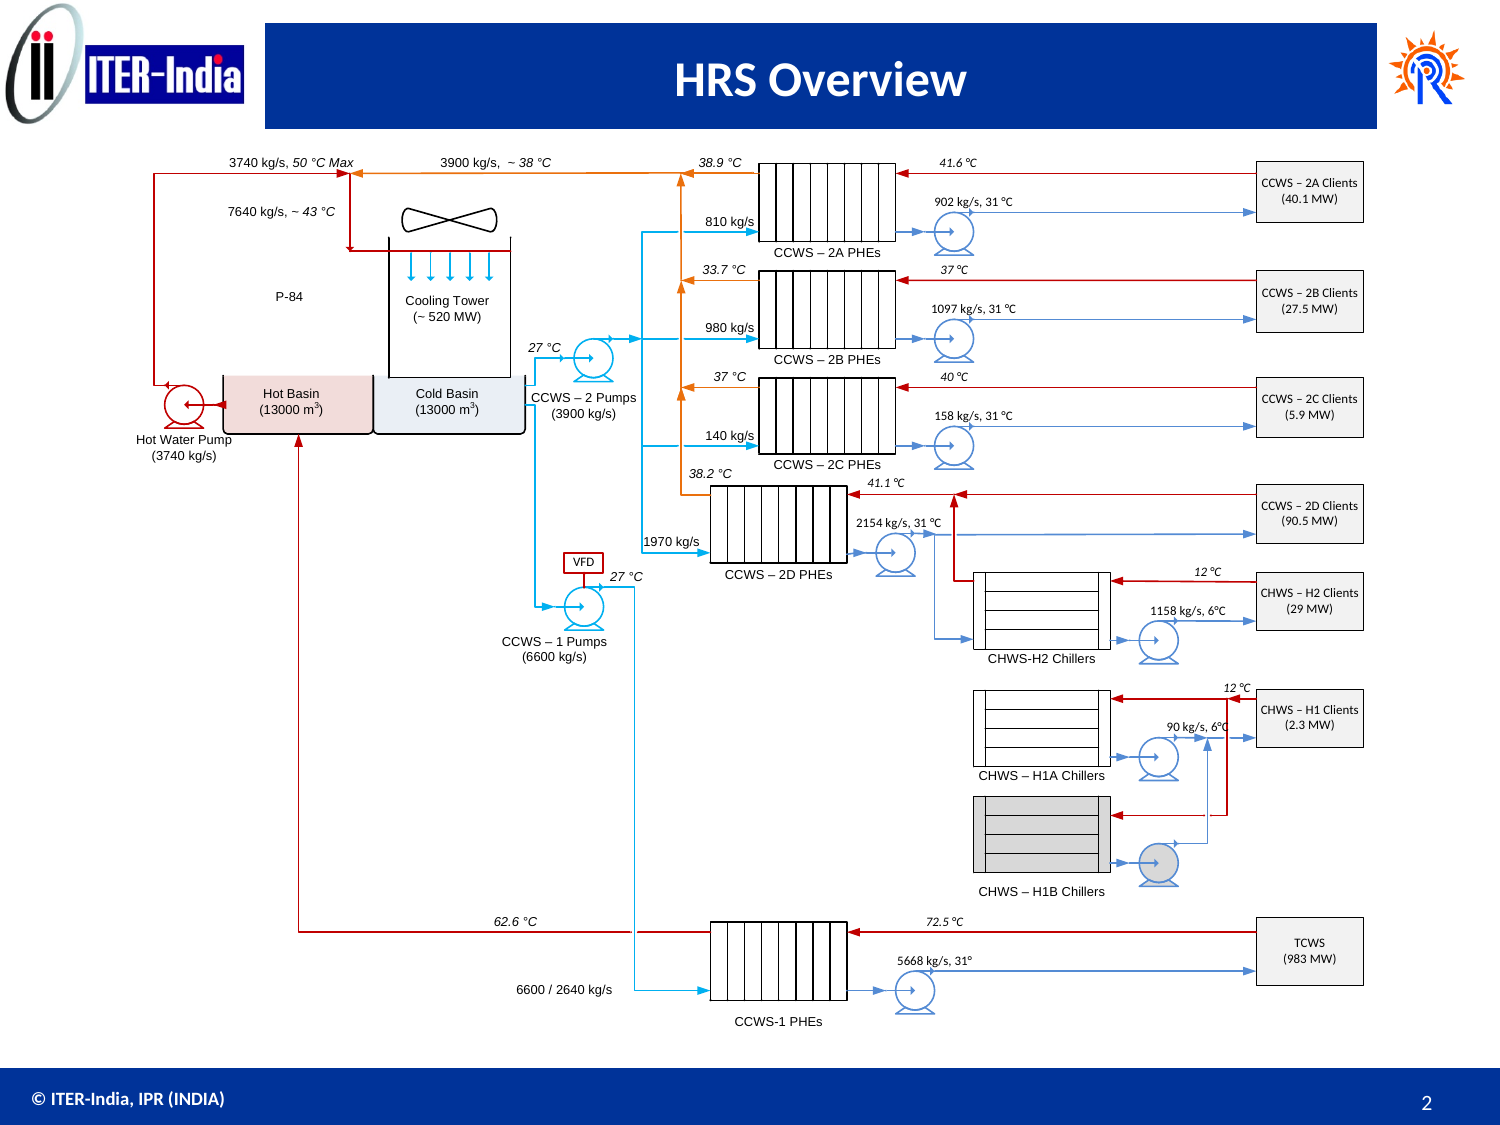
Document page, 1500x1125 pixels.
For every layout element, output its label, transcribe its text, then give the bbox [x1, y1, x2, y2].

slide_number 2 [1173, 1079, 1447, 1125]
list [134, 152, 1366, 1032]
picture [1, 0, 247, 128]
picture [1388, 30, 1465, 105]
title HRS Overview [265, 23, 1377, 129]
